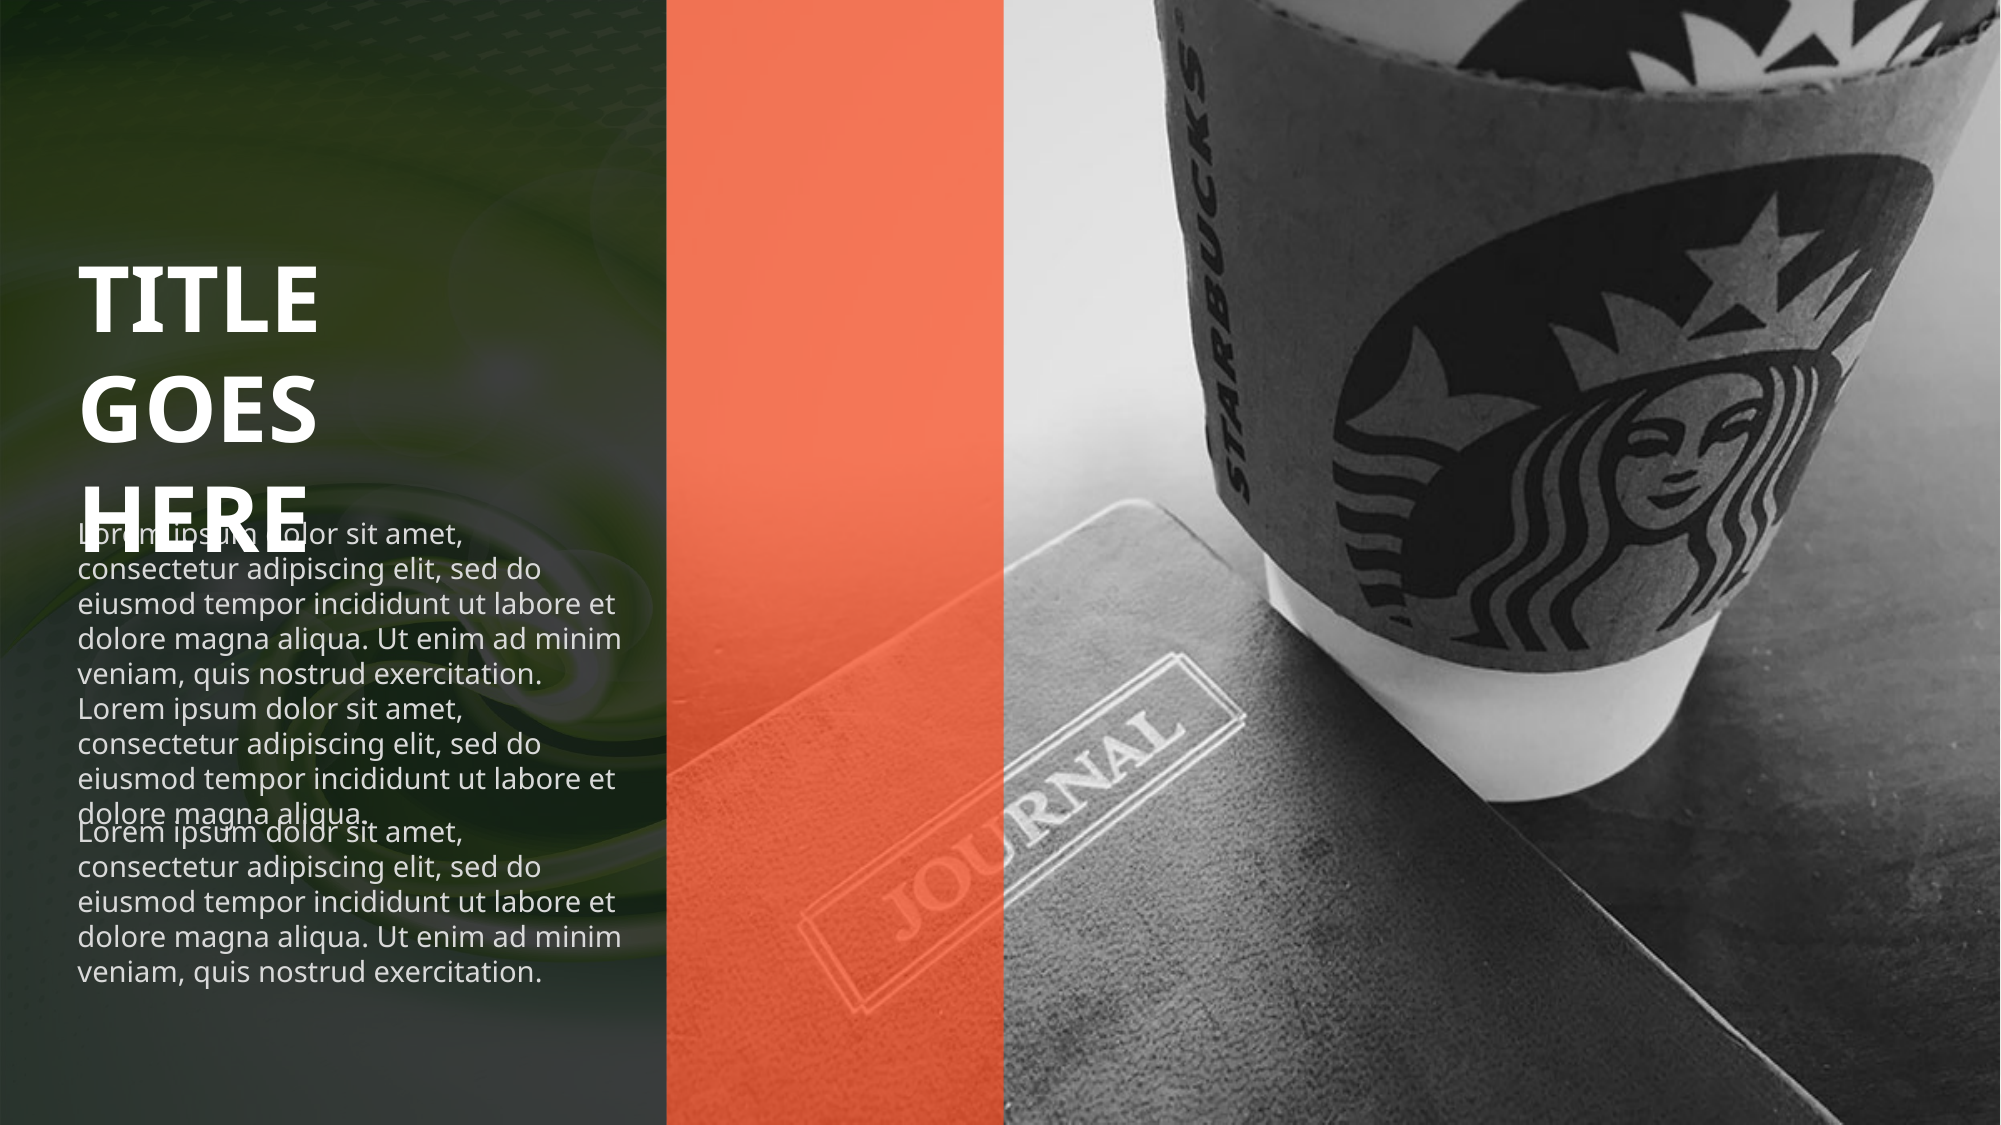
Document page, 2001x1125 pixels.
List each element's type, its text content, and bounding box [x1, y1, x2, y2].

text_box Lorem ipsum dolor sit amet, consectetur adipiscing elit, sed do eiusmod tempor incididunt ut labore et dolore magna aliqua. Ut enim ad minim veniam, quis nostrud exercitation. Lorem ipsum dolor sit amet, consectetur adipiscing elit, sed do eiusmod tempor incididunt ut labore et dolore magna aliqua. [62, 507, 643, 805]
text_box [1005, 0, 2000, 1125]
text_box Lorem ipsum dolor sit amet, consectetur adipiscing elit, sed do eiusmod tempor incididunt ut labore et dolore magna aliqua. Ut enim ad minim veniam, quis nostrud exercitation. [62, 805, 643, 996]
text_box [666, 0, 1005, 1125]
text_box TITLE GOES HERE [62, 233, 549, 578]
